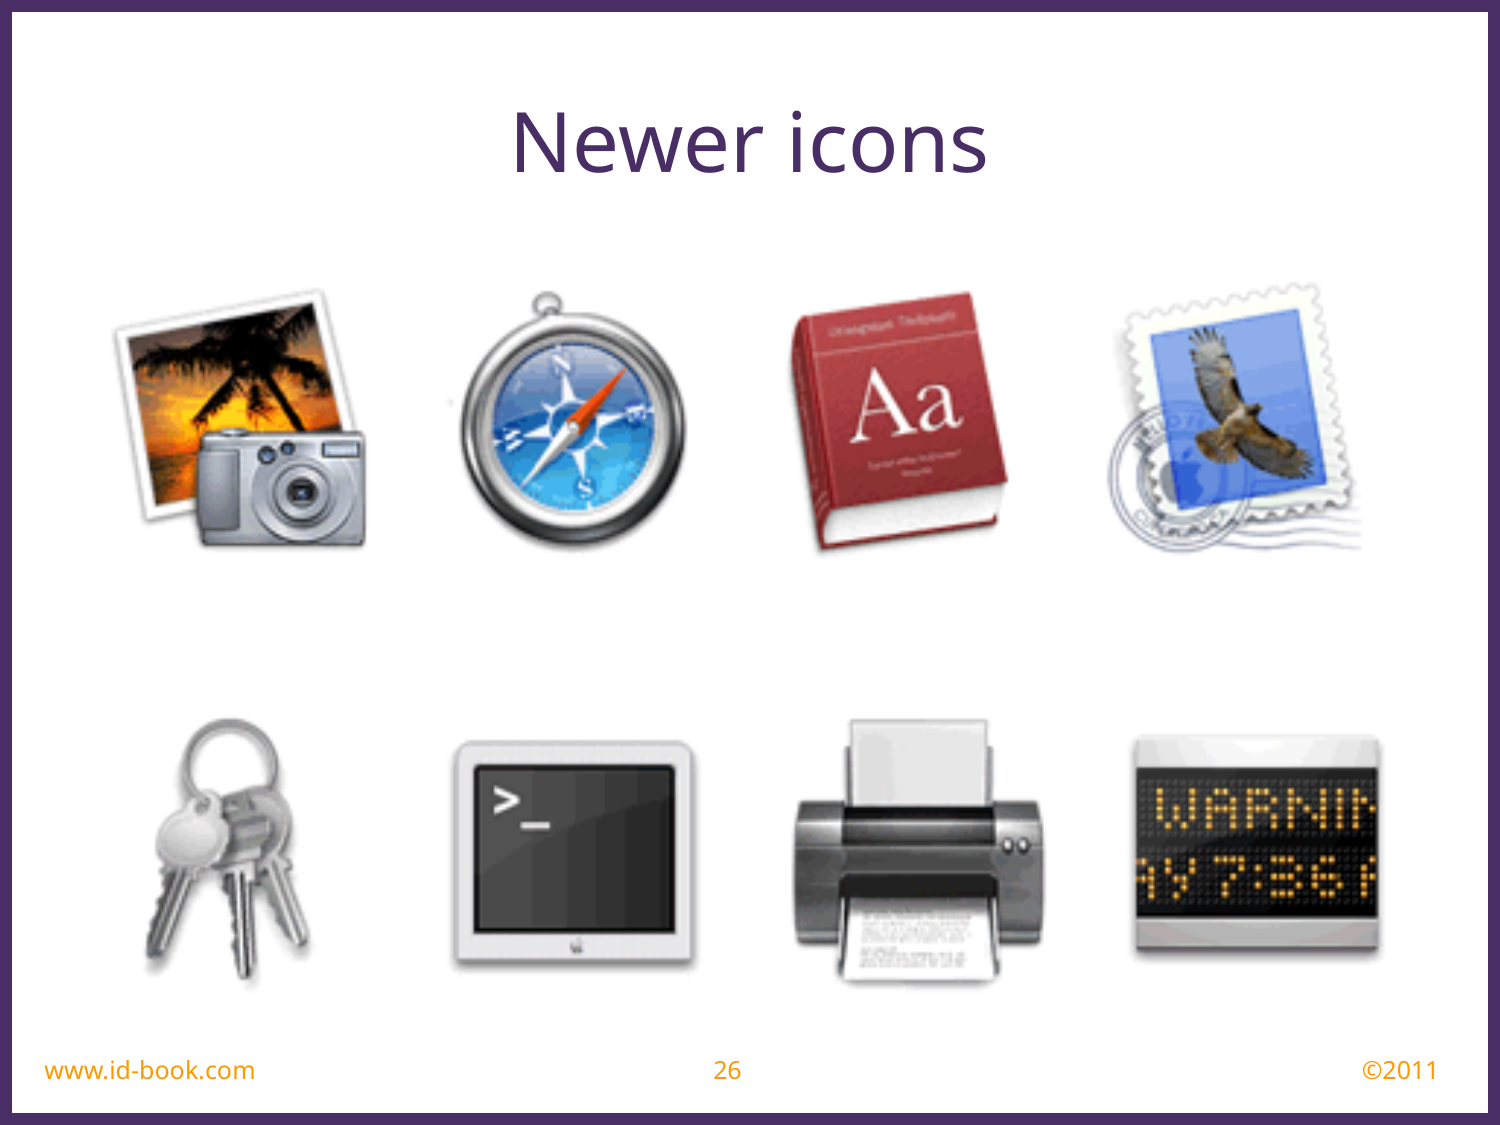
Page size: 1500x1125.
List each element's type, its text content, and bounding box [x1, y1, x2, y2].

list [98, 262, 1402, 1006]
footer 26 [489, 1046, 966, 1125]
title Newer icons [75, 45, 1425, 233]
slide_number www.id-book.com [29, 1046, 380, 1125]
picture [0, 0, 1500, 1125]
